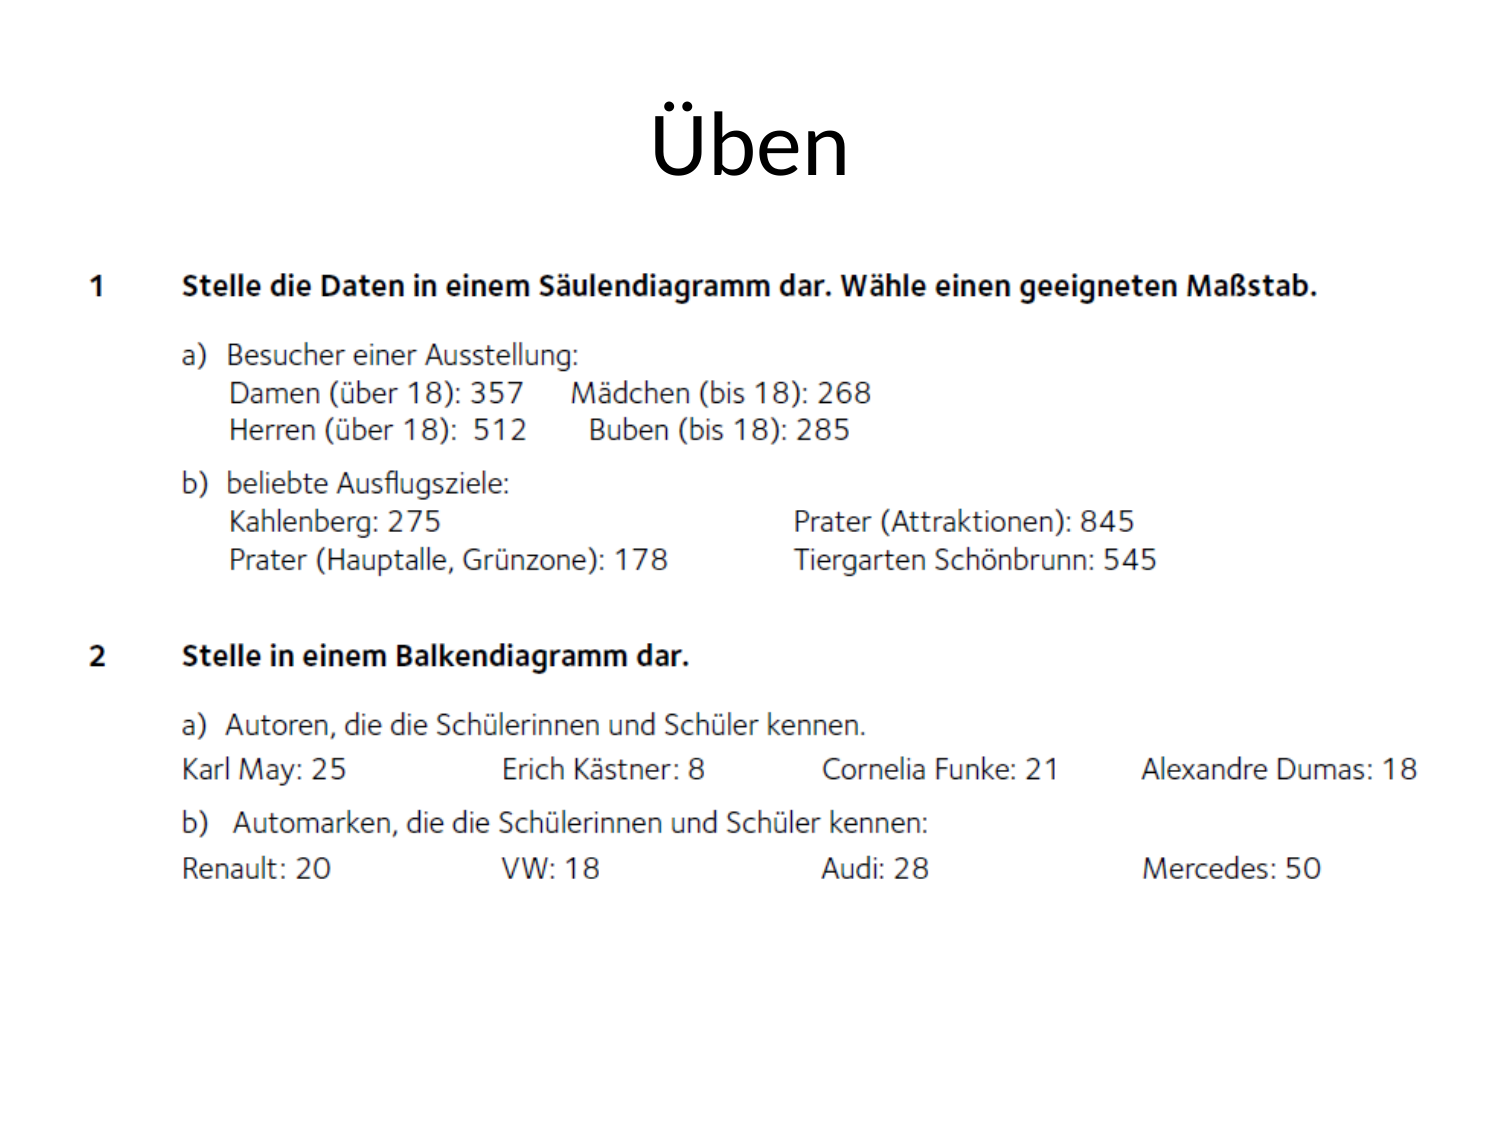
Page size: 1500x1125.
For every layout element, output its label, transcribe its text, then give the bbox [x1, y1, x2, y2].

title Üben [75, 45, 1425, 233]
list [40, 243, 1479, 929]
